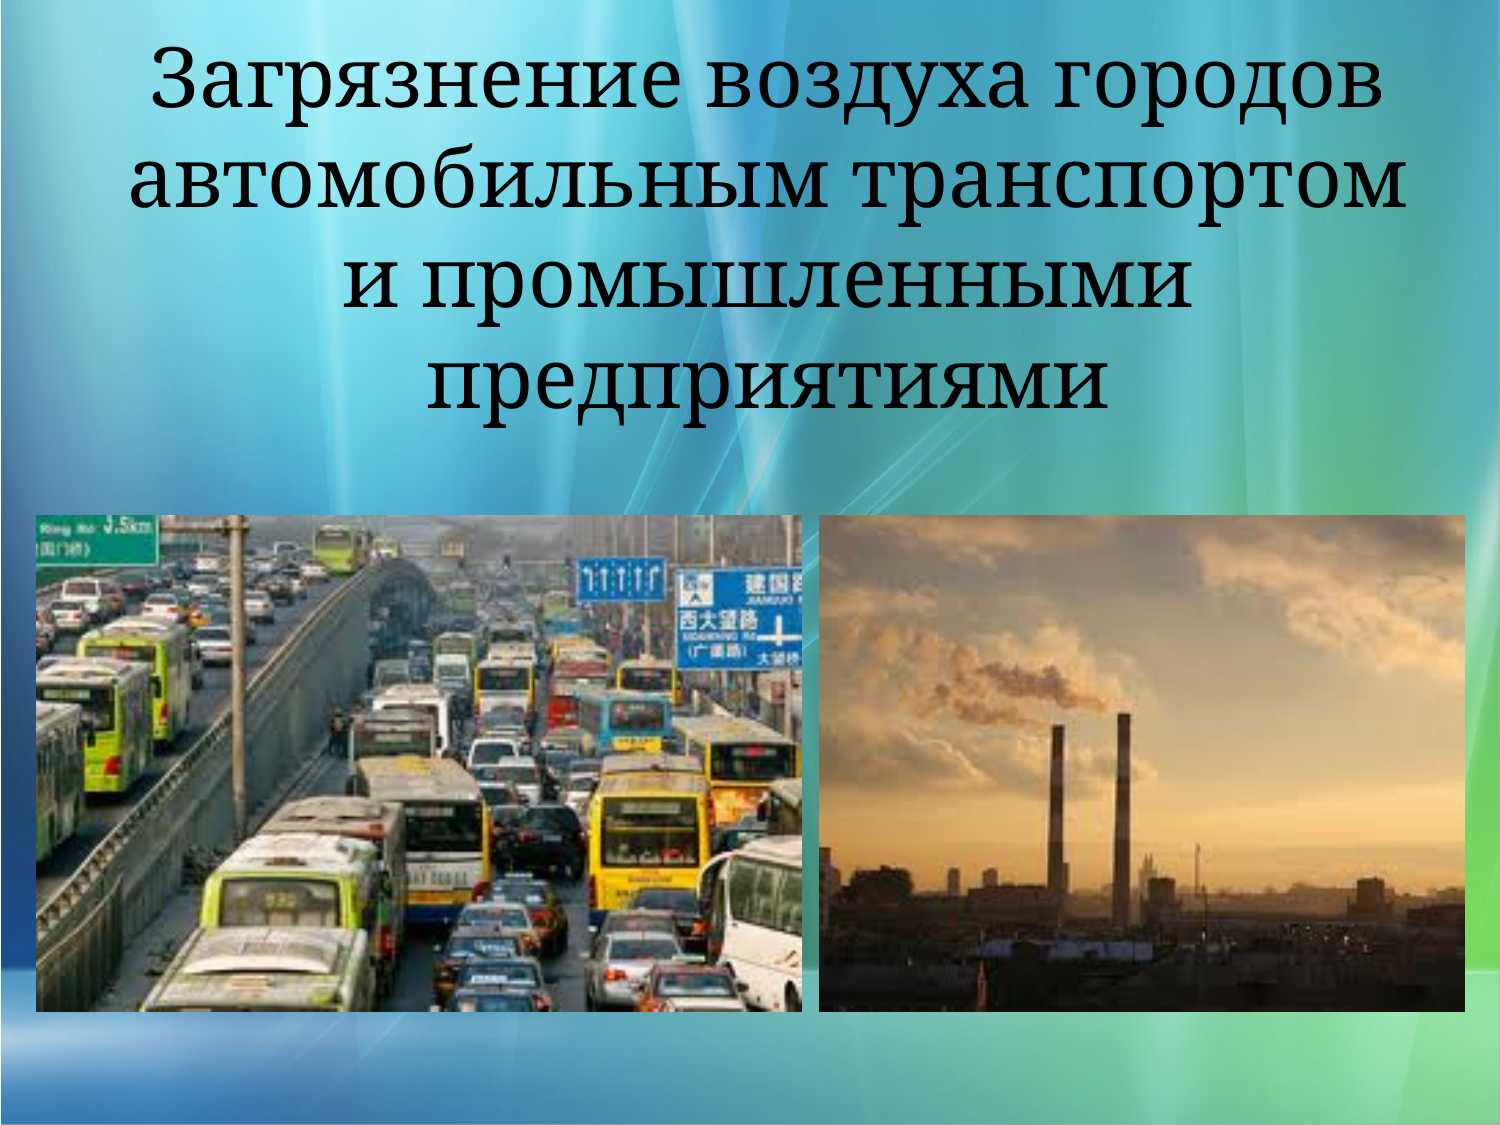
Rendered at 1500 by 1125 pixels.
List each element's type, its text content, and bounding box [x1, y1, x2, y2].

picture [0, 0, 1500, 1125]
title Загрязнение воздуха городов автомобильным транспортом и промышленными предприятиями [112, 0, 1425, 449]
